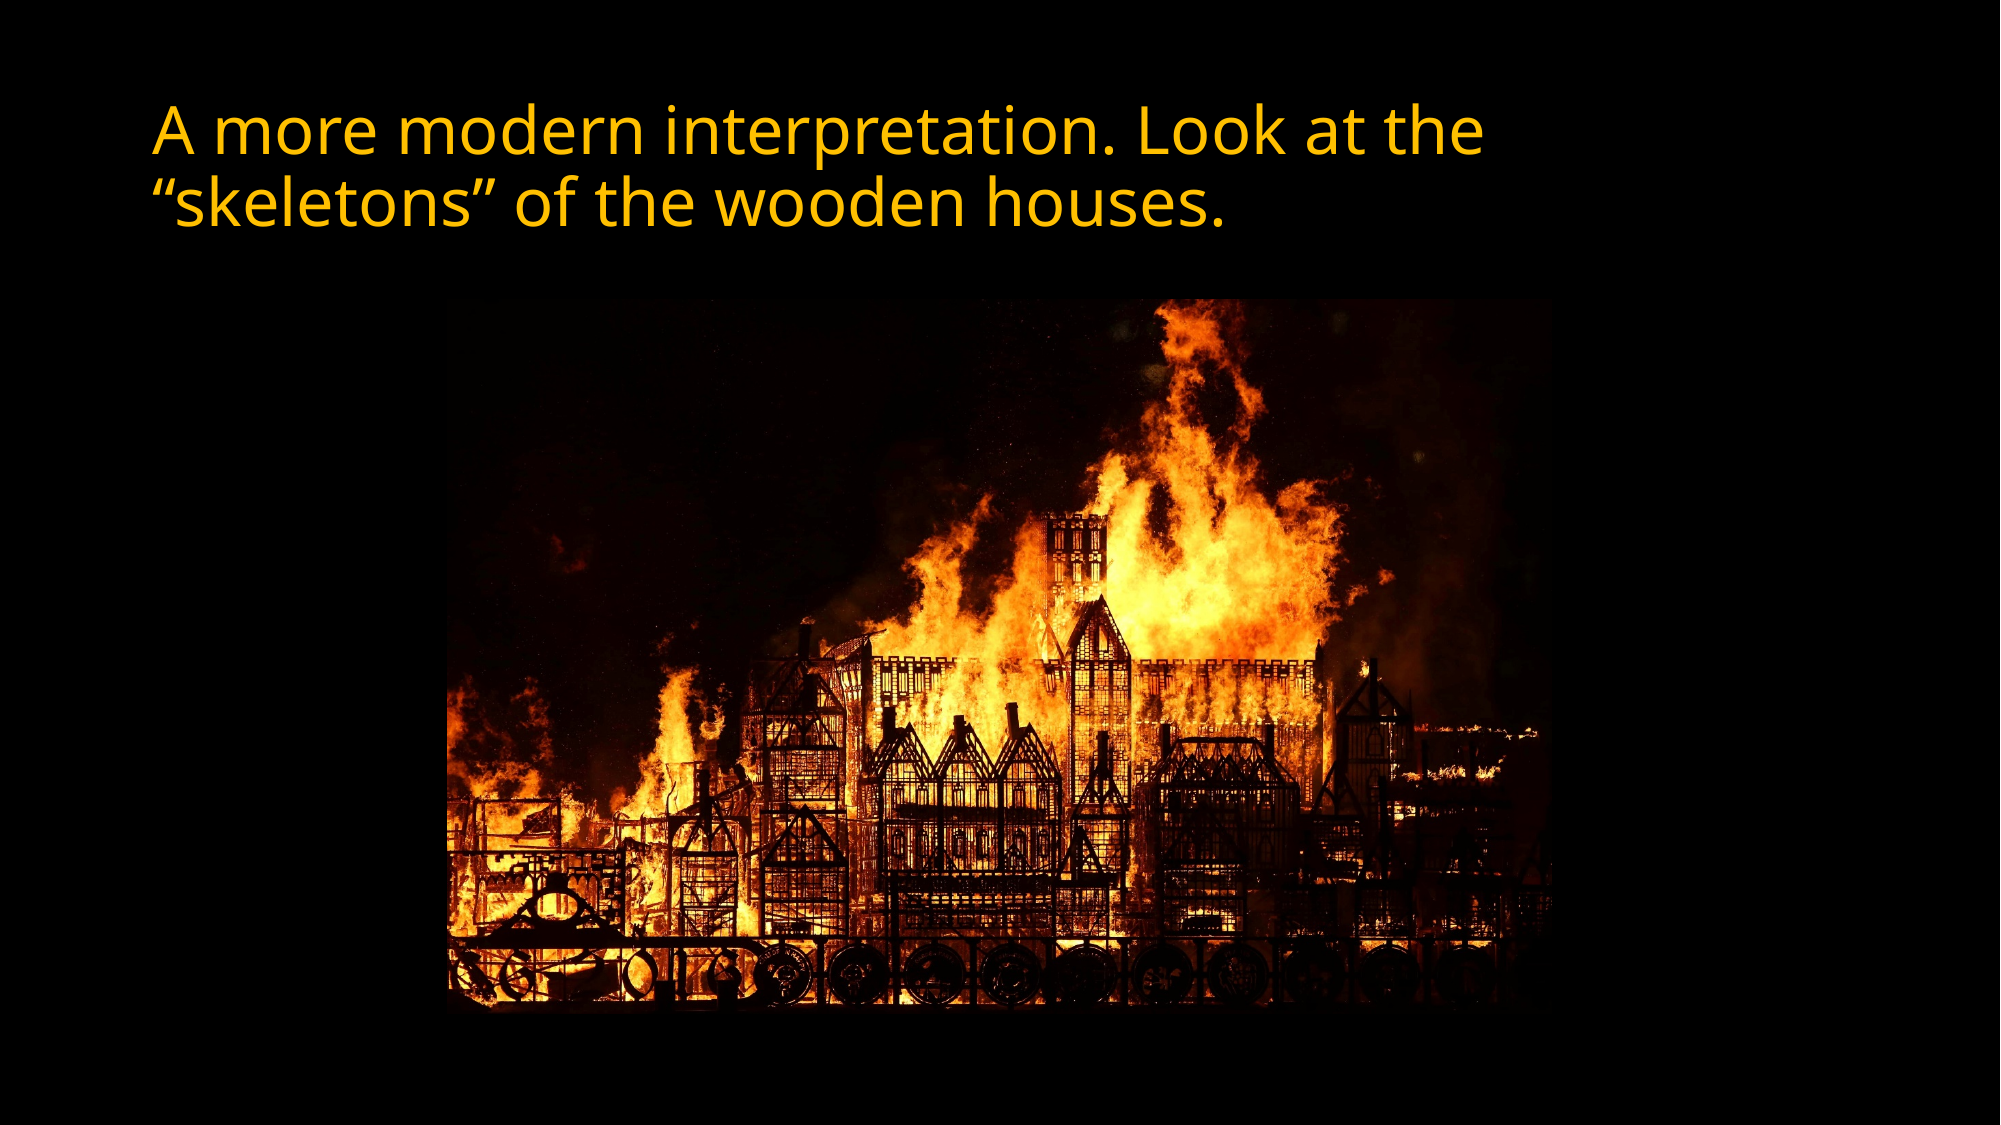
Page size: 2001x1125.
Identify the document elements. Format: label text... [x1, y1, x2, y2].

title A more modern interpretation. Look at the “skeletons” of the wooden houses. [137, 59, 1863, 278]
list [447, 299, 1552, 1014]
